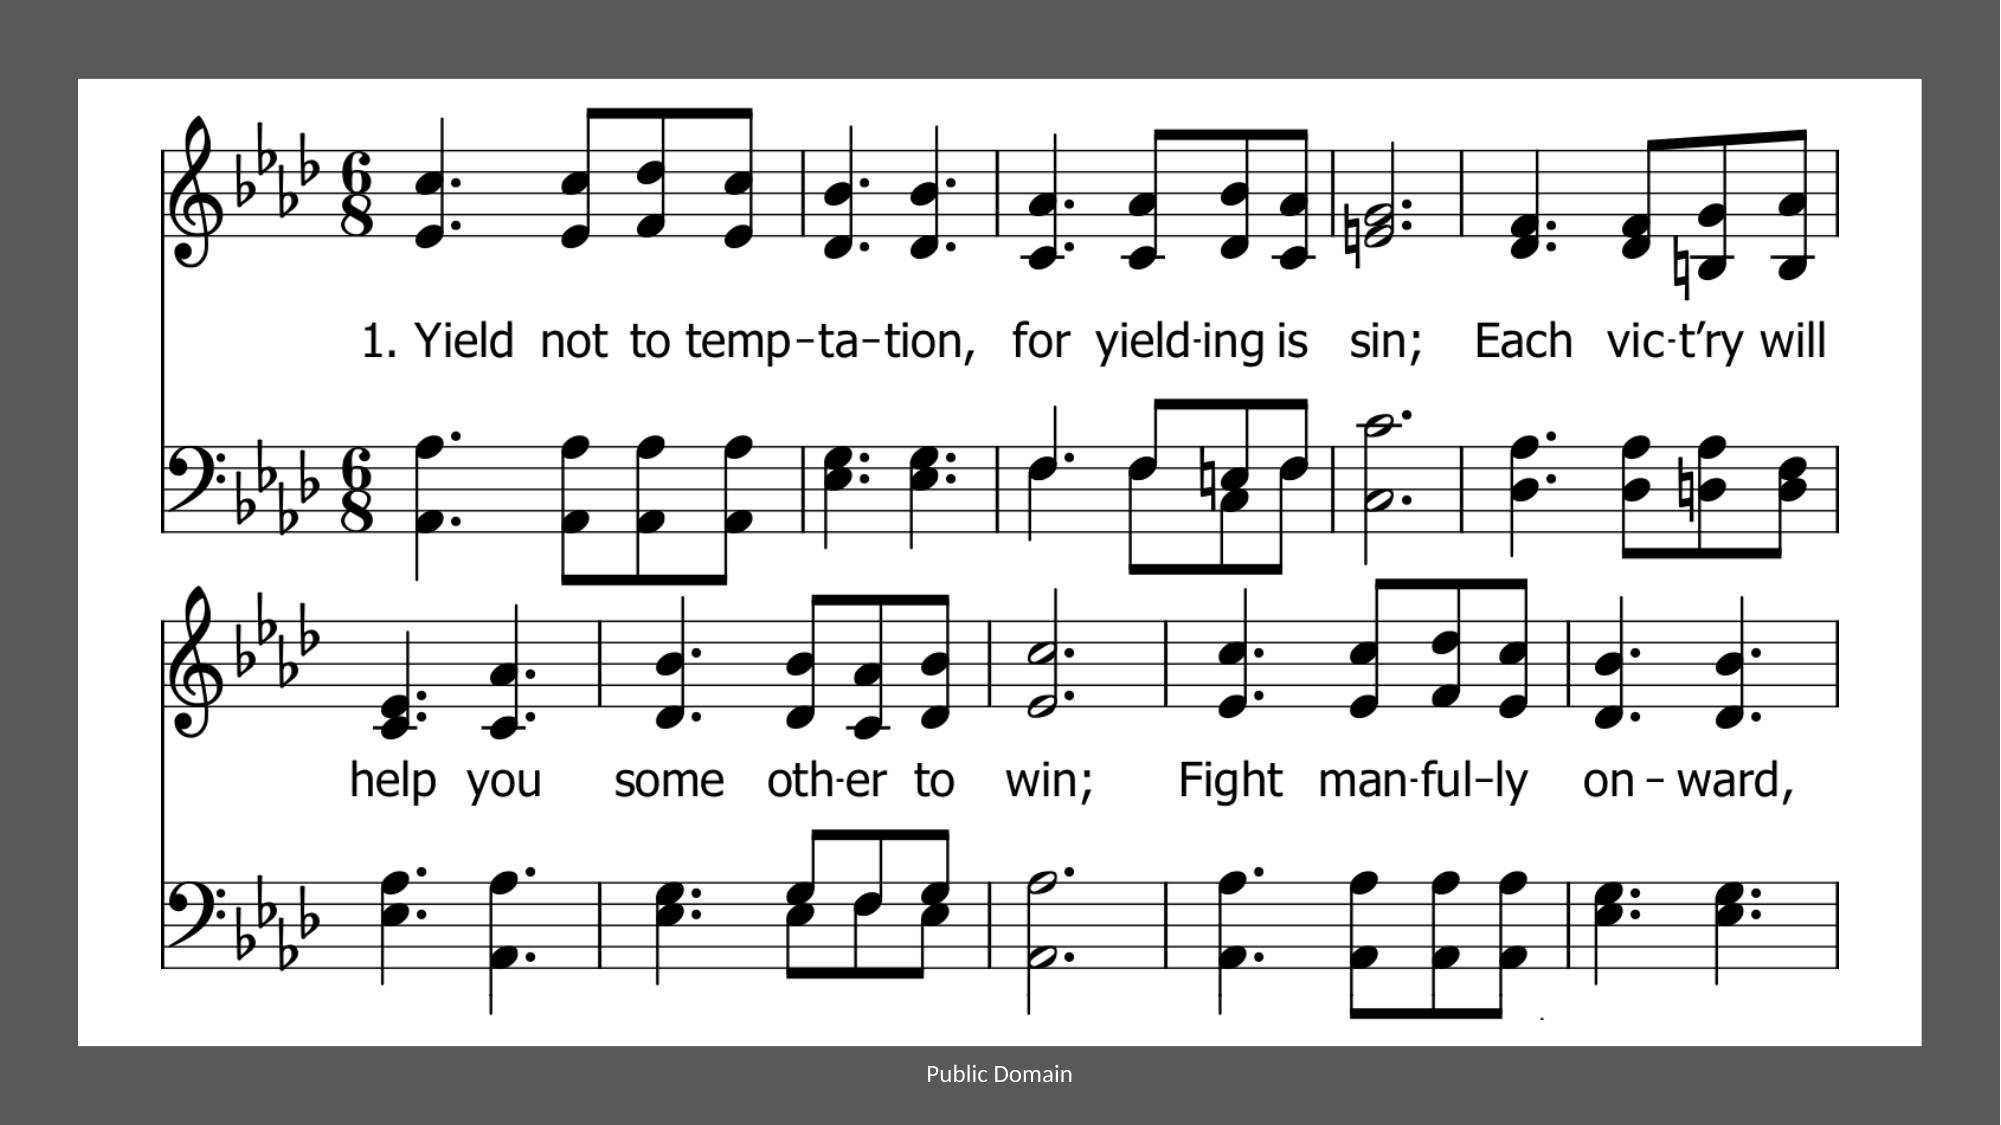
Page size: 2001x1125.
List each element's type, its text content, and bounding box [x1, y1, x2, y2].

footer Public Domain [662, 1042, 1338, 1103]
picture [161, 105, 1839, 1020]
text_box [77, 78, 1923, 1047]
text_box [0, 0, 2000, 1125]
